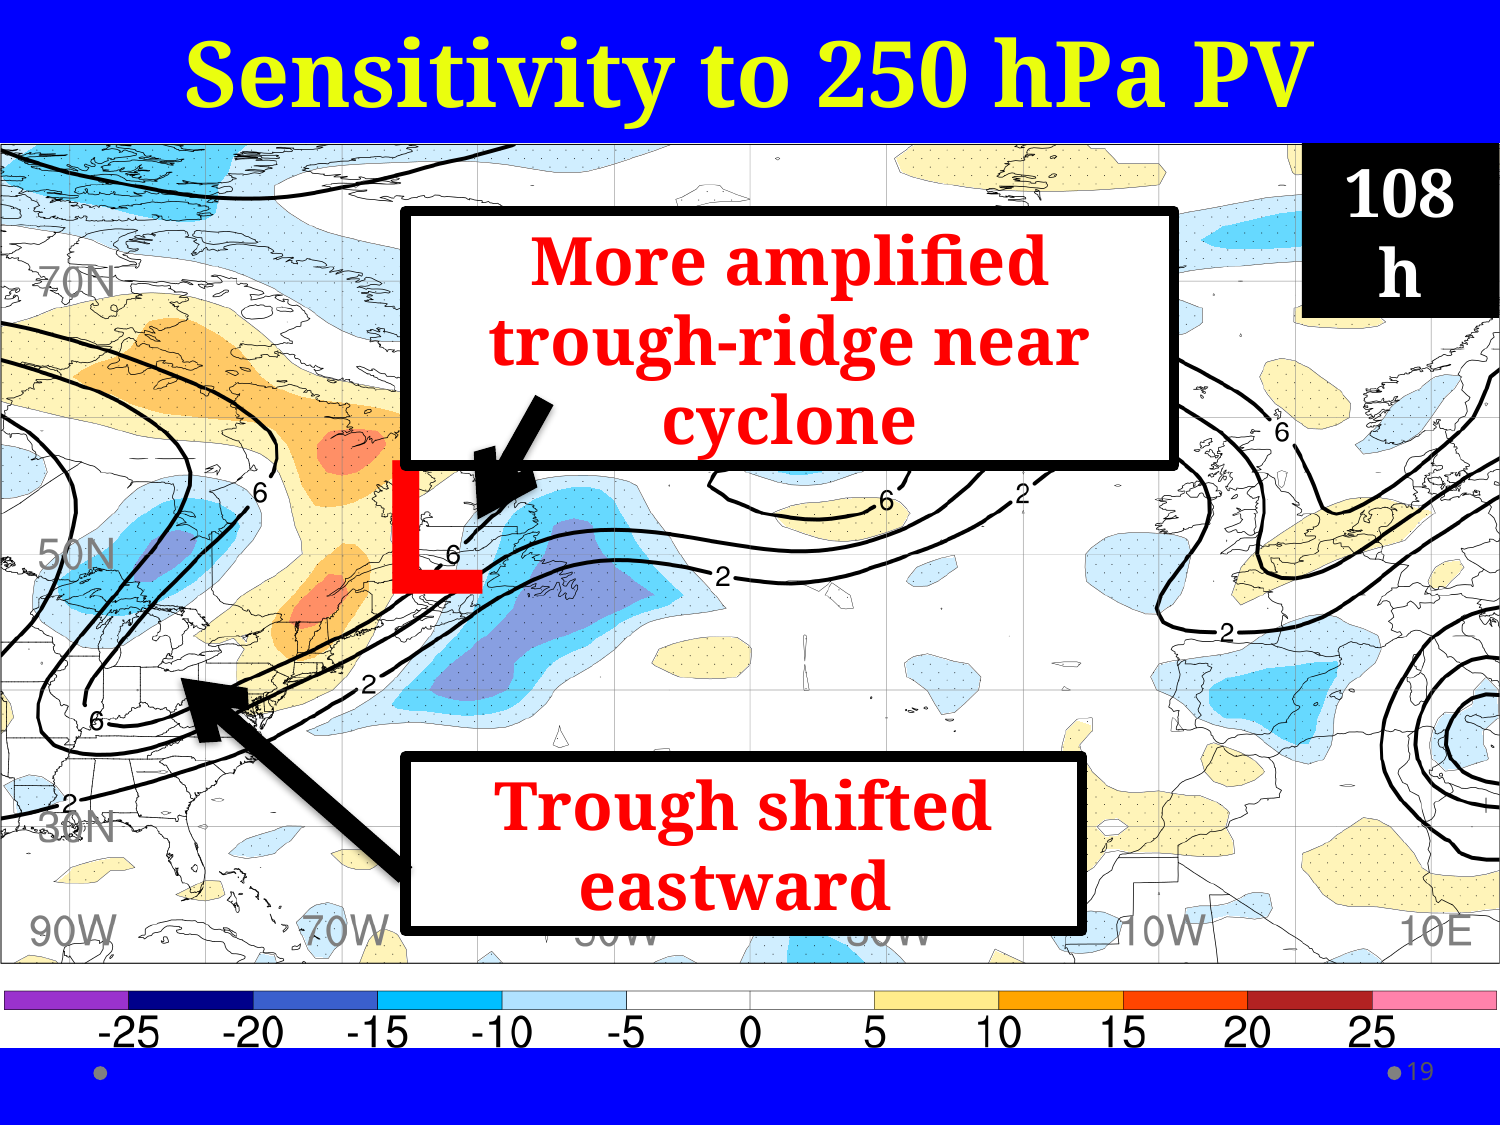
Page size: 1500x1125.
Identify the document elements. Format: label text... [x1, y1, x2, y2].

slide_number 19 [1401, 1055, 1494, 1103]
picture [0, 142, 1500, 1048]
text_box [180, 677, 406, 876]
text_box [477, 399, 545, 520]
title Sensitivity to 250 hPa PV [0, 9, 1500, 134]
